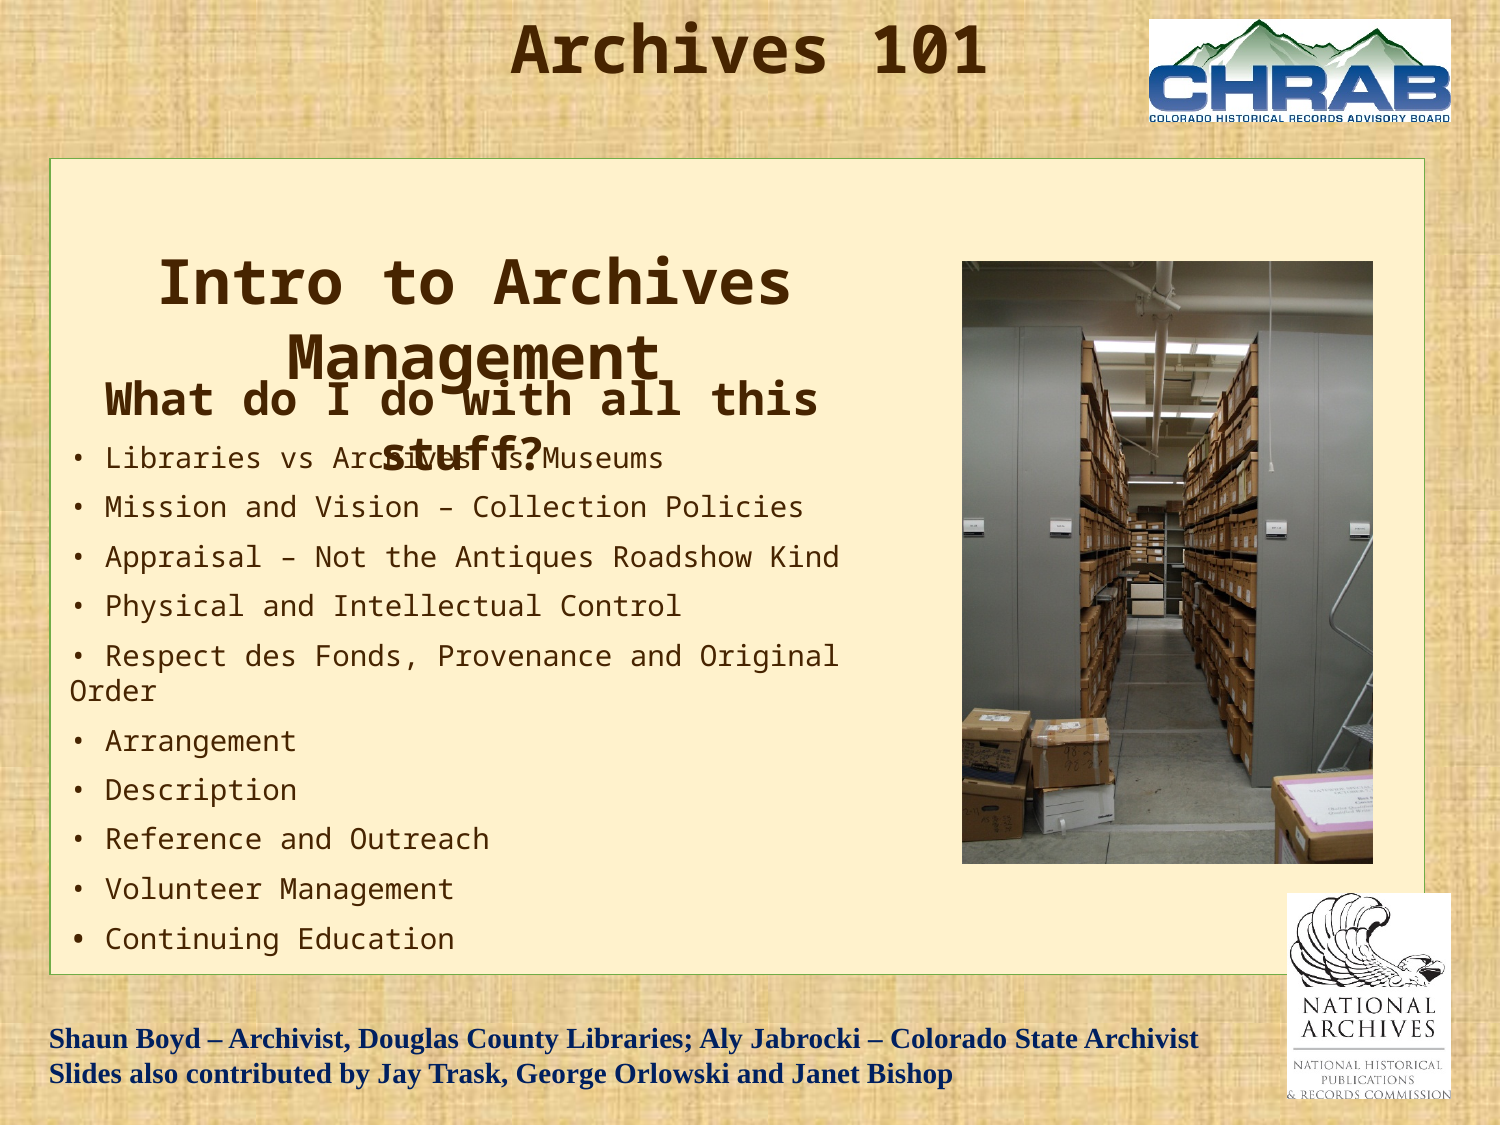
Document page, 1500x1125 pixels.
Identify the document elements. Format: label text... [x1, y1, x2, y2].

text_box [49, 158, 1425, 975]
picture [0, 0, 1500, 1125]
text_box Archives 101 [37, 0, 1463, 95]
text_box • Libraries vs Archives vs Museums • Mission and Vision – Collection Policies • Appraisal – Not the Antiques Roadshow Kind • Physical and Intellectual Control • Respect des Fonds, Provenance and Original Order • Arrangement • Description • Reference and Outreach • Volunteer Management • Continuing Education [54, 382, 916, 1012]
text_box Intro to Archives Management [50, 234, 900, 382]
text_box Shaun Boyd – Archivist, Douglas County Libraries; Aly Jabrocki – Colorado State Archivist Slides also contributed by Jay Trask, George Orlowski and Janet Bishop [33, 1012, 1216, 1098]
text_box What do I do with all this stuff? [37, 362, 888, 488]
